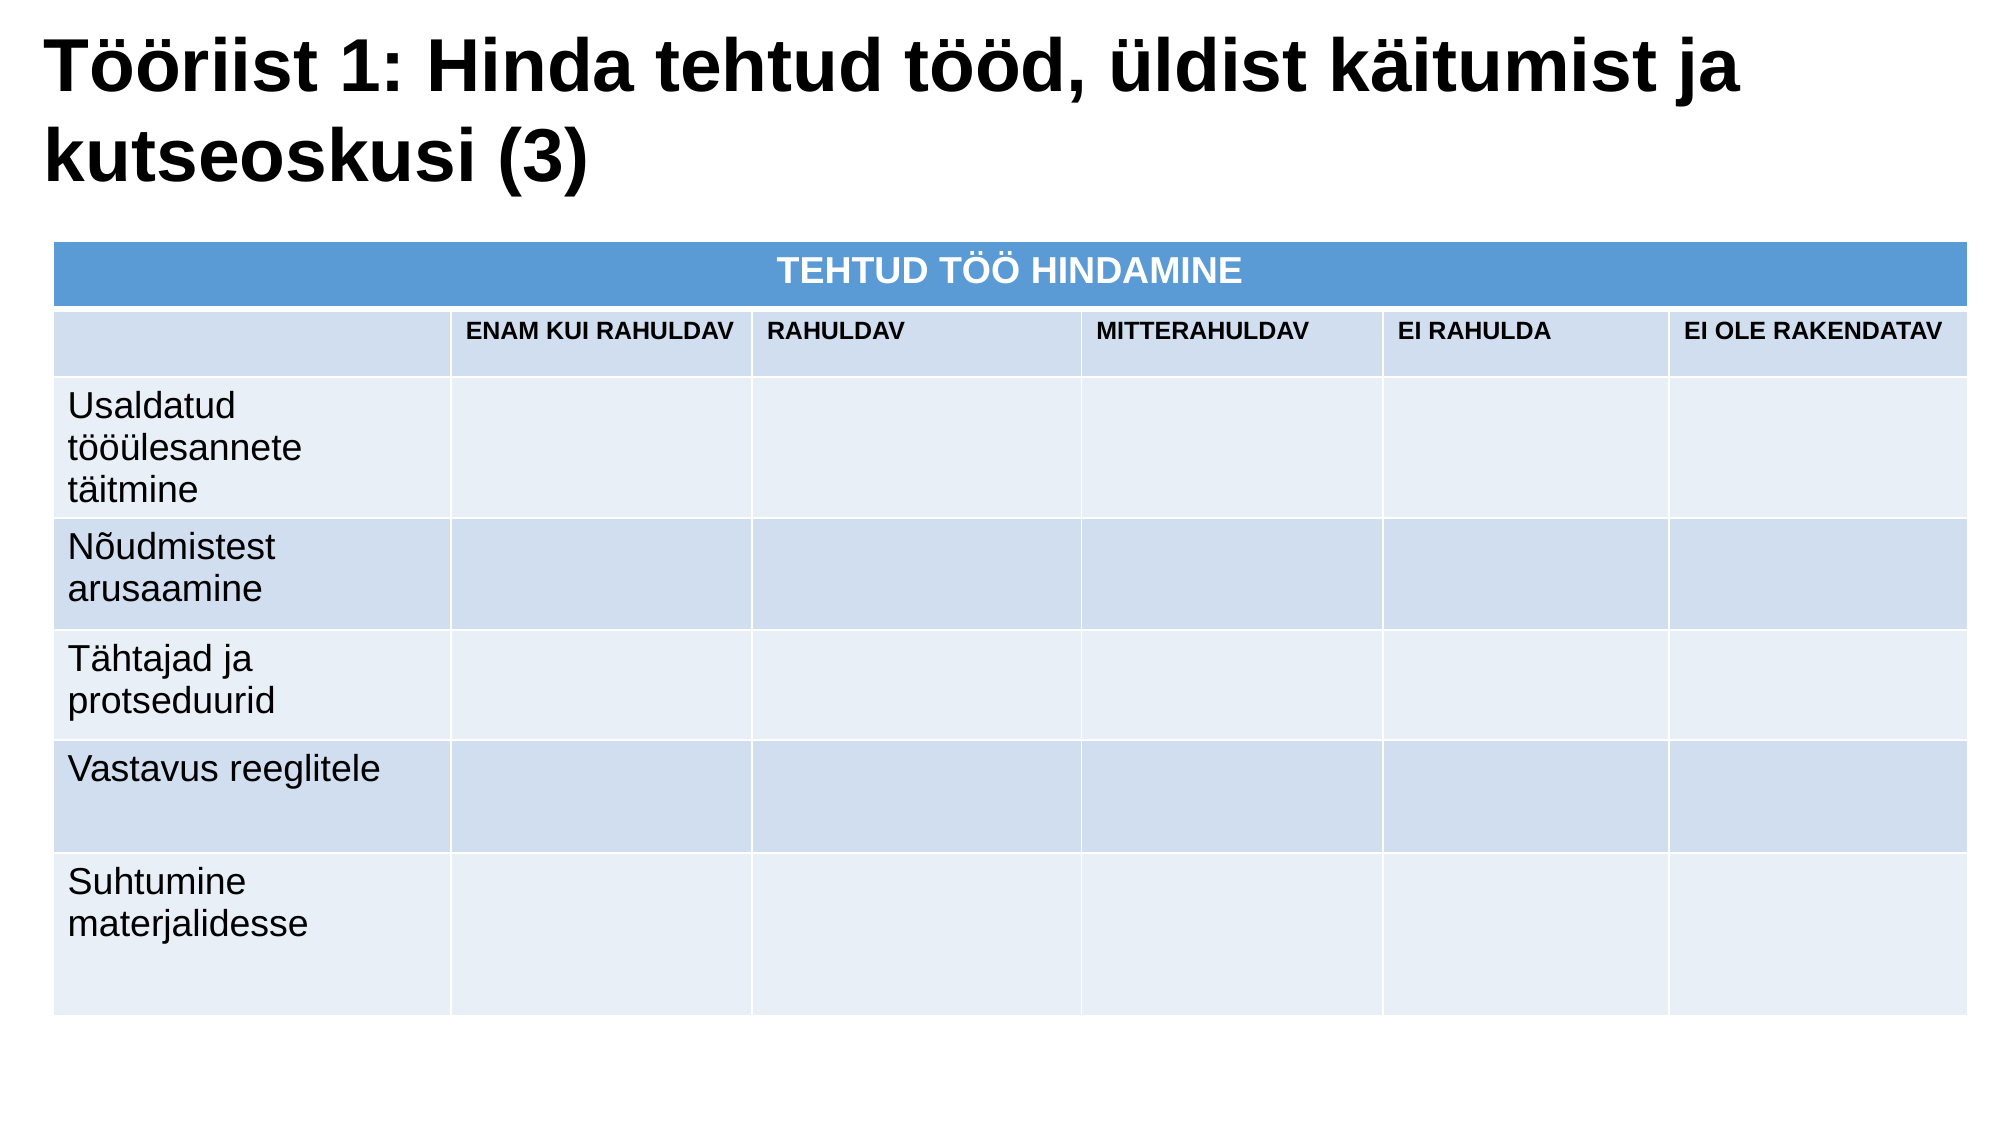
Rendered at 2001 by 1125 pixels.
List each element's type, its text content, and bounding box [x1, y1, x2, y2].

table_cell [753, 854, 1081, 1015]
table_cell [54, 312, 450, 376]
table_cell [1082, 378, 1382, 517]
text_box Tööriist 1: Hinda tehtud tööd, üldist käitumist ja kutseoskusi (3) [29, 9, 1876, 205]
table_cell [1670, 631, 1967, 739]
table_cell Nõudmistest arusaamine [54, 519, 450, 629]
table_cell [1384, 854, 1668, 1015]
table_cell RAHULDAV [753, 312, 1081, 376]
table_cell Suhtumine materjalidesse [54, 854, 450, 1015]
table_cell [1082, 741, 1382, 852]
table_cell [452, 741, 751, 852]
table_cell [452, 631, 751, 739]
table_cell ENAM KUI RAHULDAV [452, 312, 751, 376]
table_cell [1384, 519, 1668, 629]
table_cell EI OLE RAKENDATAV [1670, 312, 1967, 376]
table_cell EI RAHULDA [1384, 312, 1668, 376]
table_cell [452, 378, 751, 517]
table_header TEHTUD TÖÖ HINDAMINE [54, 242, 1967, 306]
table_cell [1670, 854, 1967, 1015]
table_cell [1082, 519, 1382, 629]
table_cell [753, 378, 1081, 517]
table_cell [1384, 741, 1668, 852]
table_cell [1670, 519, 1967, 629]
table_cell Tähtajad ja protseduurid [54, 631, 450, 739]
table_cell [753, 631, 1081, 739]
table_cell [1082, 631, 1382, 739]
table_cell [1082, 854, 1382, 1015]
table_cell Usaldatud tööülesannete täitmine [54, 378, 450, 517]
table_cell [753, 519, 1081, 629]
table_cell MITTERAHULDAV [1082, 312, 1382, 376]
table_cell [1670, 378, 1967, 517]
table_cell [753, 741, 1081, 852]
table_cell Vastavus reeglitele [54, 741, 450, 852]
table_cell [452, 519, 751, 629]
table_cell [1670, 741, 1967, 852]
table_cell [1384, 631, 1668, 739]
table_cell [1384, 378, 1668, 517]
table_cell [452, 854, 751, 1015]
